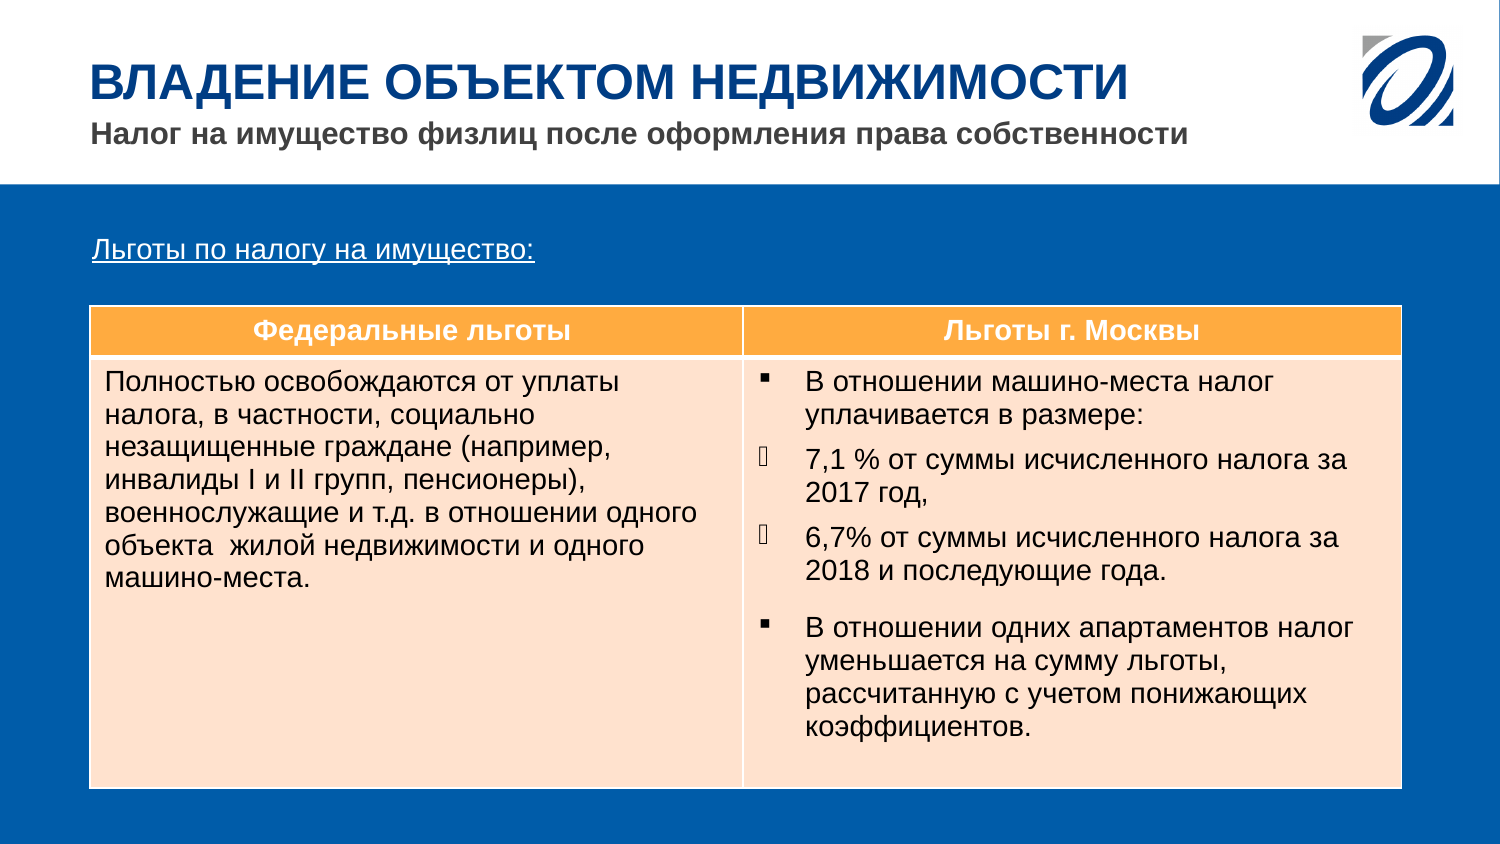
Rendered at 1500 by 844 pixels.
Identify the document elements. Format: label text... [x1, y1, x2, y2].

table_cell В отношении машино-места налог уплачивается в размере: 7,1 % от суммы исчисленного налога за 2017 год, 6,7% от суммы исчисленного налога за 2018 и последующие года. В отношении одних апартаментов налог уменьшается на сумму льготы, рассчитанную с учетом понижающих коэффициентов. [744, 360, 1401, 787]
text_box [0, 0, 1500, 186]
picture [1352, 24, 1464, 137]
table_header Льготы г. Москвы [744, 307, 1401, 355]
table_cell Полностью освобождаются от уплаты налога, в частности, социально незащищенные граждане (например, инвалиды I и II групп, пенсионеры), военнослужащие и т.д. в отношении одного объекта жилой недвижимости и одного машино-места. [91, 360, 742, 787]
text_box ВЛАДЕНИЕ ОБЪЕКТОМ НЕДВИЖИМОСТИ [74, 32, 1275, 117]
text_box Льготы по налогу на имущество: [77, 217, 1467, 273]
text_box Налог на имущество физлиц после оформления права собственности [75, 100, 1467, 159]
table_header Федеральные льготы [91, 307, 742, 355]
